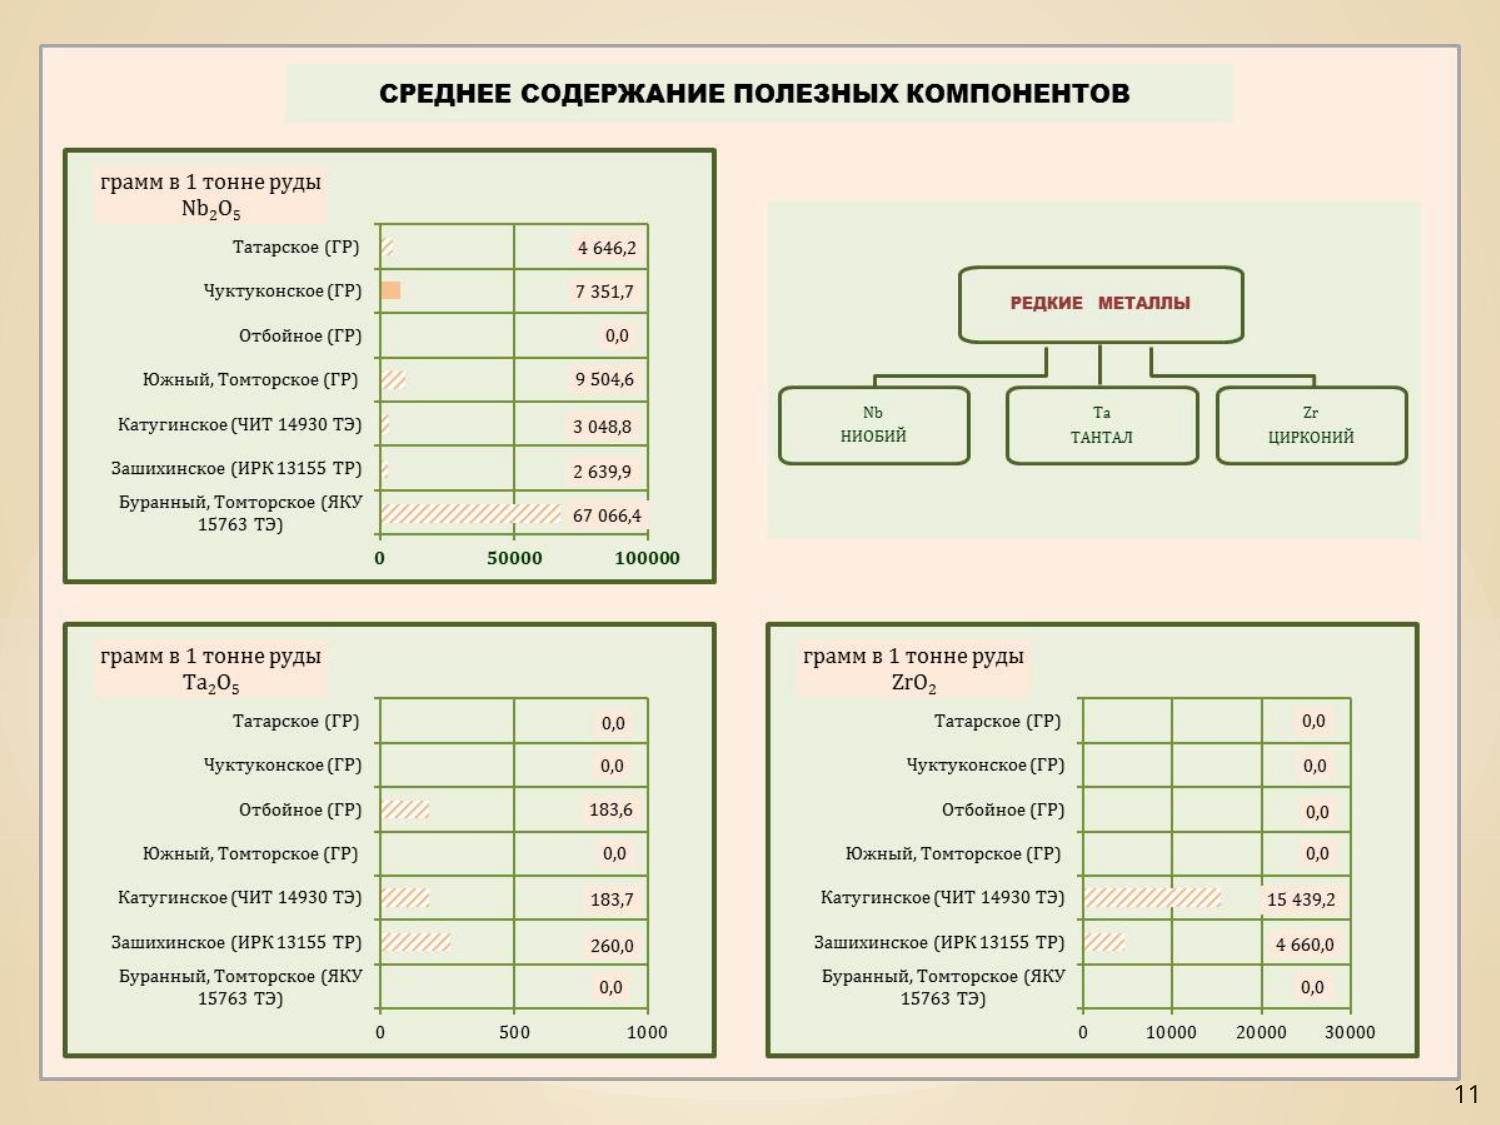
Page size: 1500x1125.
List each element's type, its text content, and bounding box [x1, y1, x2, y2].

text_box 11 [1435, 1066, 1500, 1125]
picture [39, 44, 1461, 1082]
